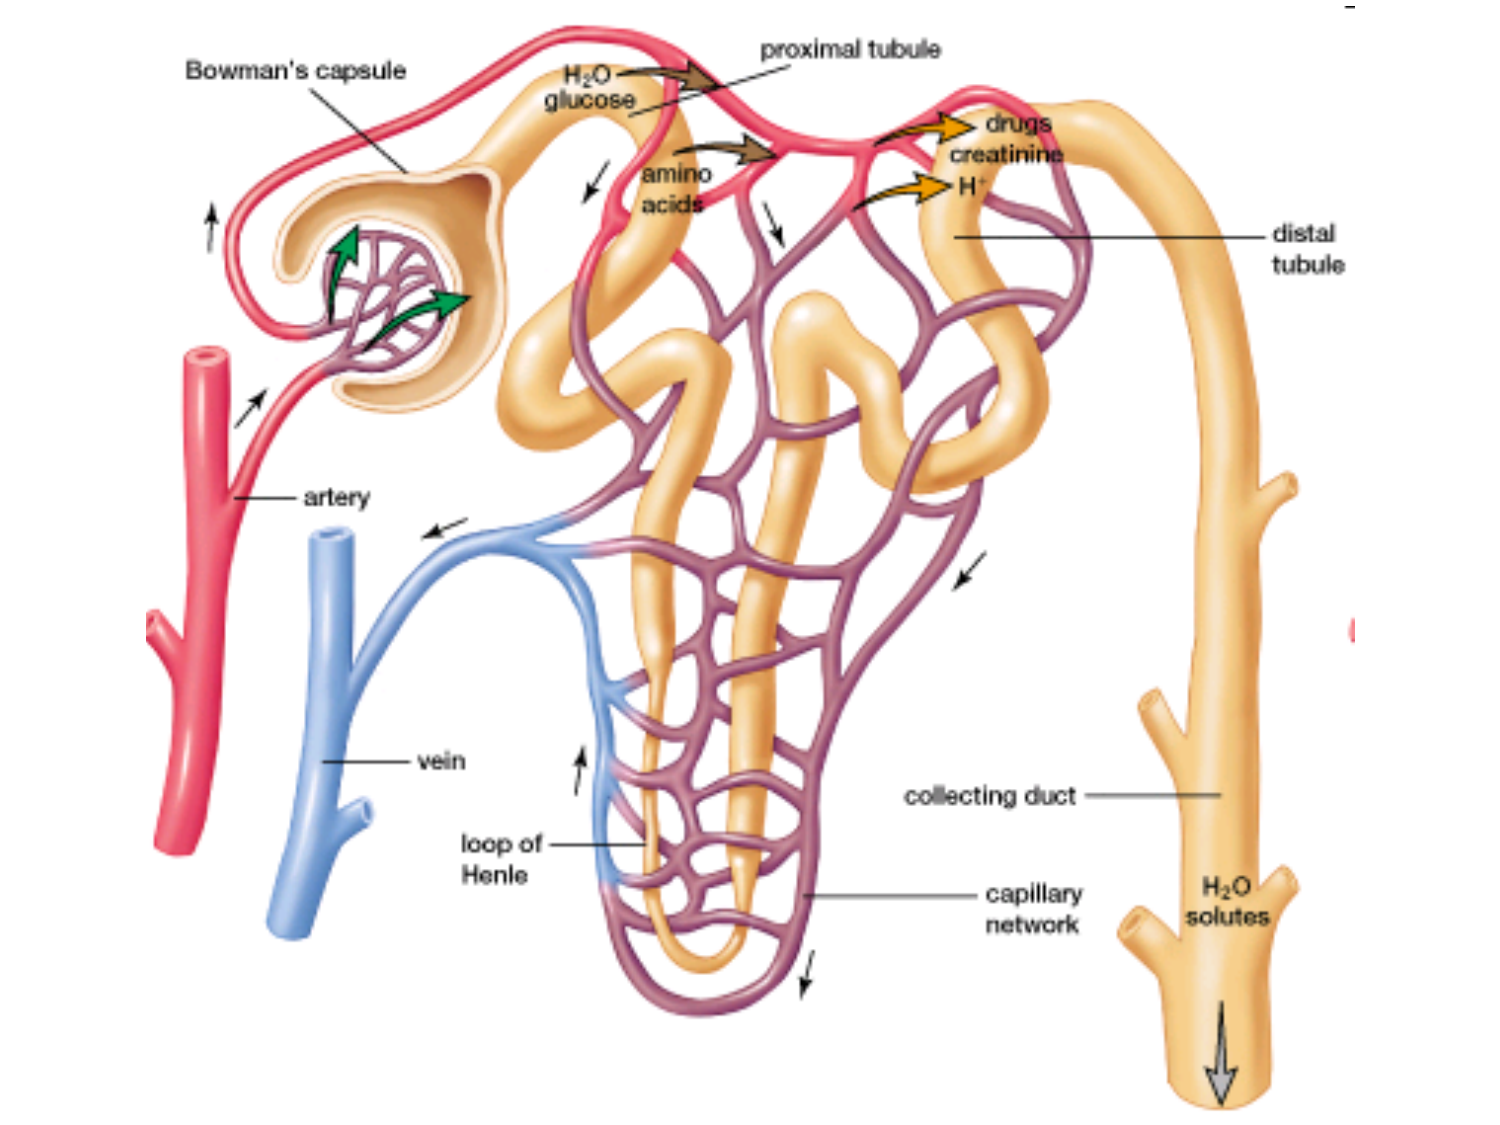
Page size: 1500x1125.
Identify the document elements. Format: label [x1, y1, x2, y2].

picture [146, 6, 1355, 1120]
